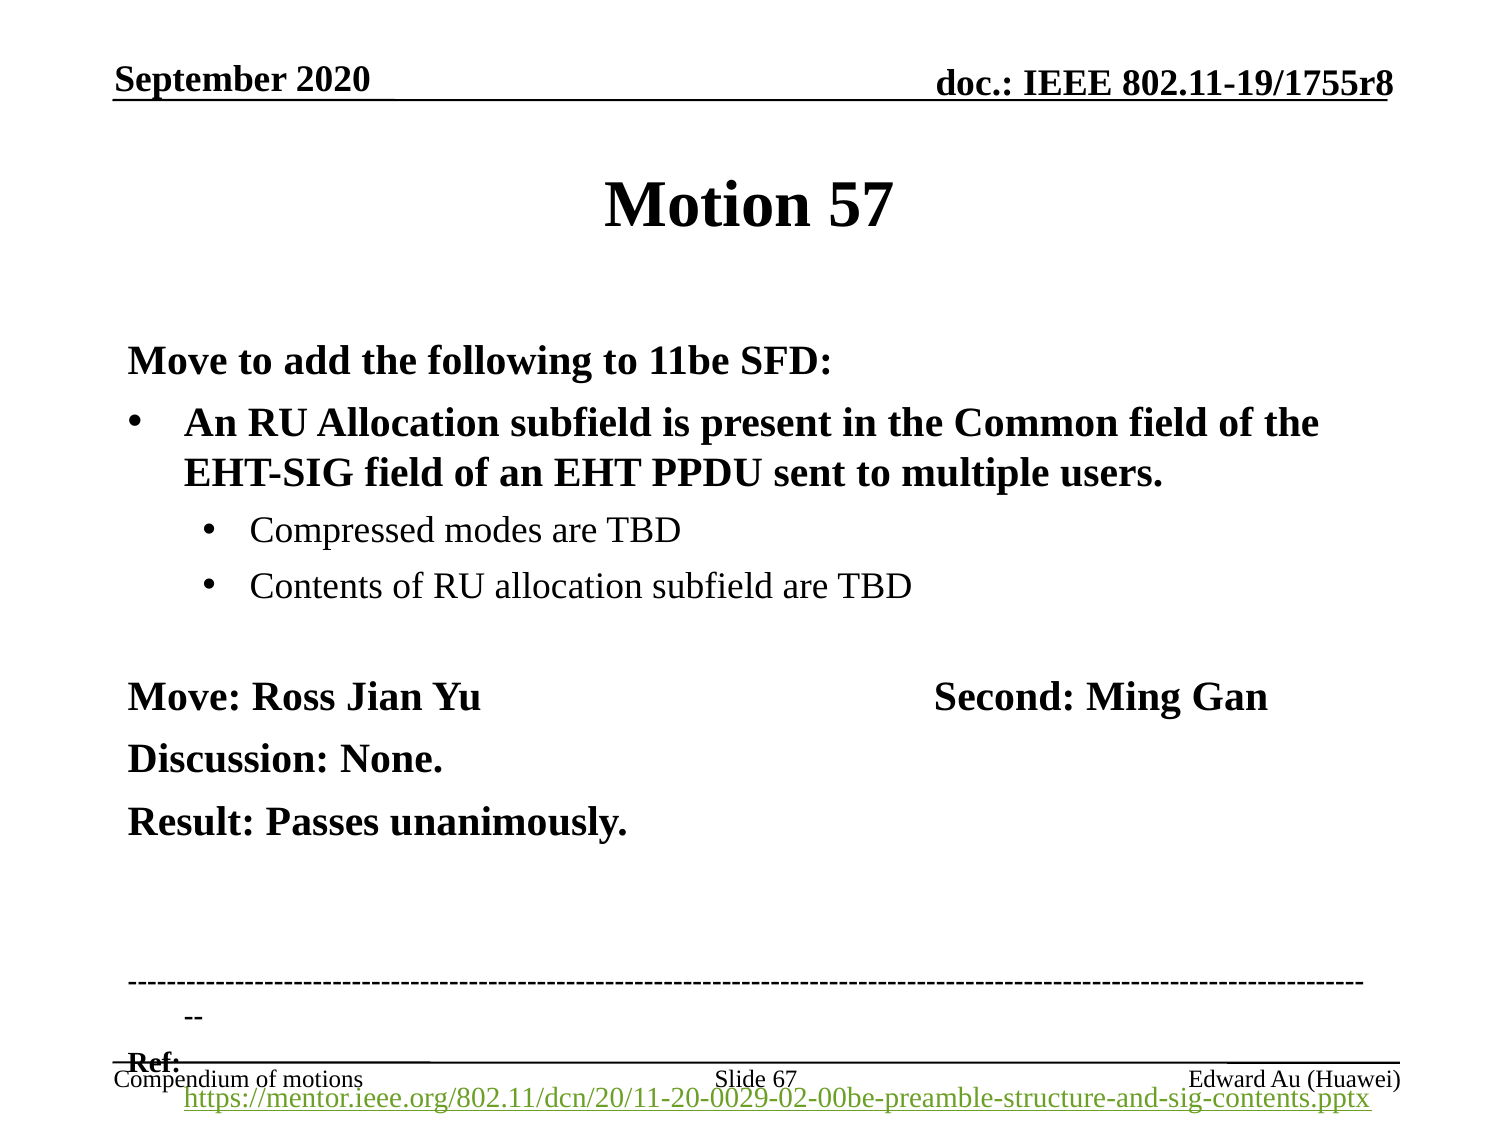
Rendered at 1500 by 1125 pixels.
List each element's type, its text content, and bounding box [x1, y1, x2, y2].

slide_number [114, 54, 423, 100]
footer Edward Au (Huawei) [878, 1061, 1402, 1093]
list Move to add the following to 11be SFD: An RU Allocation subfield is present in the Common field of the EHT-SIG field of an EHT PPDU sent to multiple users. Compressed modes are TBD Contents of RU allocation subfield are TBD Move: Ross Jian Yu Second: Ming Gan Discussion: None. Result: Passes unanimously. --------------------------------------------------------------------------------------------------------------------------------- Ref: https://mentor.ieee.org/802.11/dcn/20/11-20-0029-02-00be-preamble-structure-and-sig-contents.pptx [112, 324, 1388, 1063]
slide_number Slide 67 [712, 1061, 800, 1123]
title Motion 57 [112, 112, 1388, 288]
